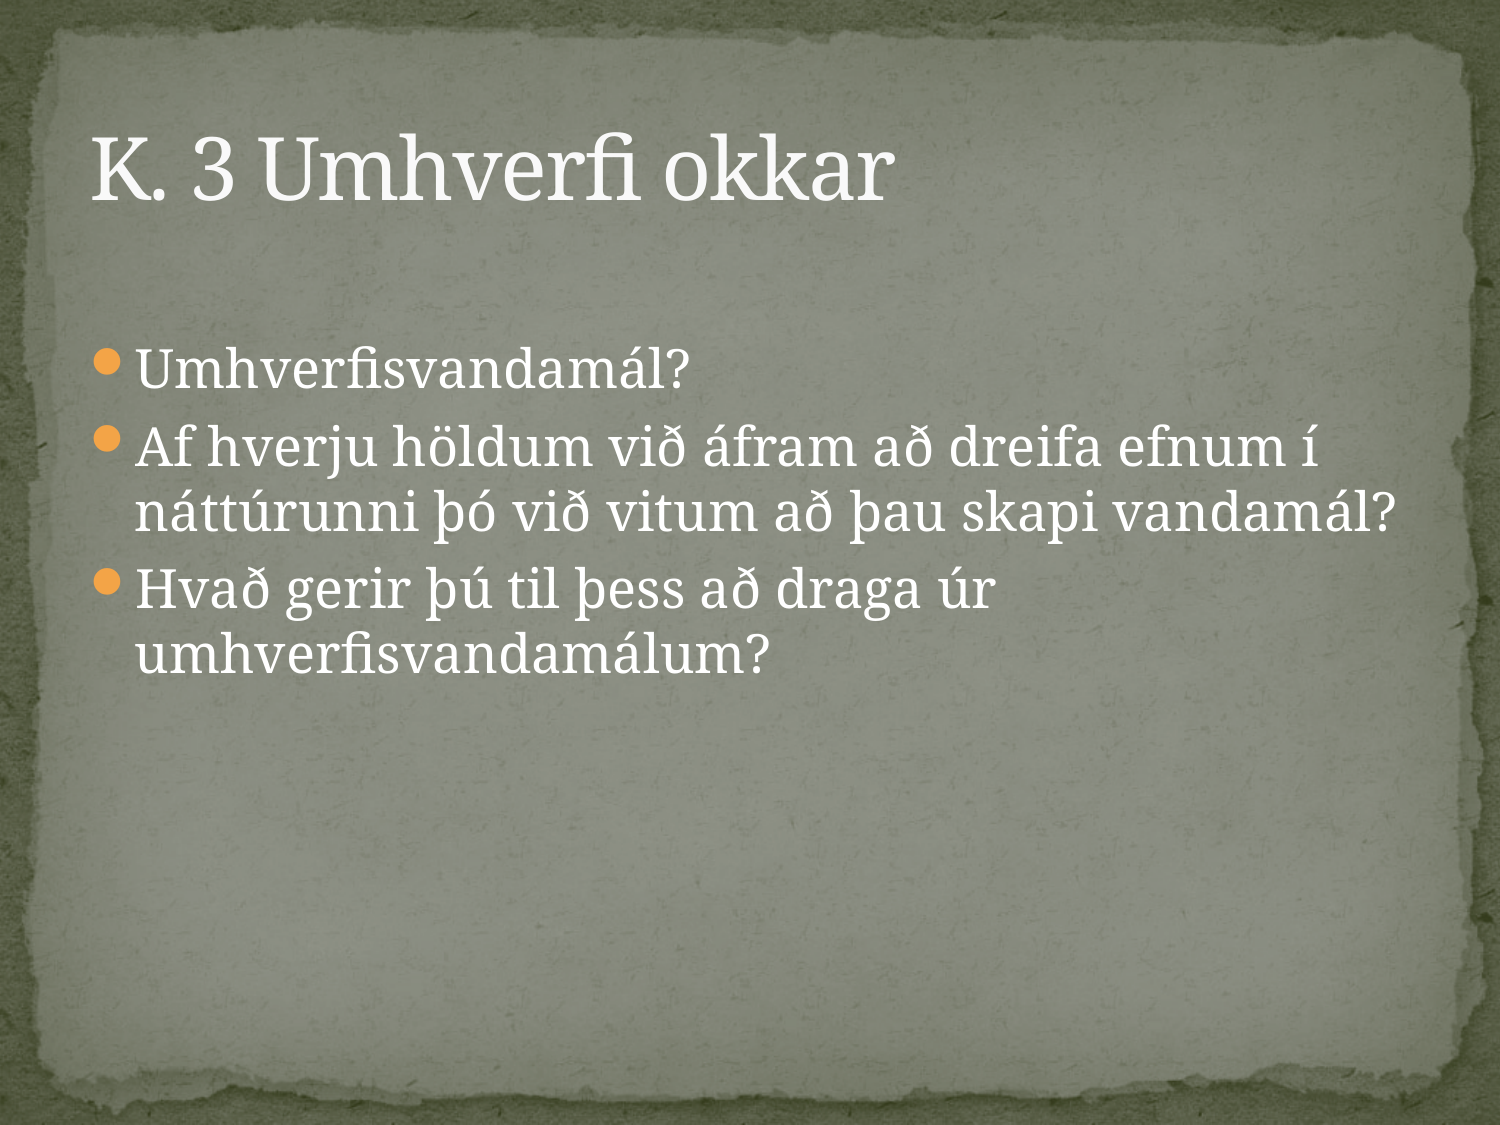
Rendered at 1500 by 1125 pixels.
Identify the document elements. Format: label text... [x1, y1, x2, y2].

list Umhverfisvandamál? Af hverju höldum við áfram að dreifa efnum í náttúrunni þó við vitum að þau skapi vandamál? Hvað gerir þú til þess að draga úr umhverfisvandamálum? [75, 249, 1425, 1000]
title K. 3 Umhverfi okkar [74, 24, 1425, 225]
